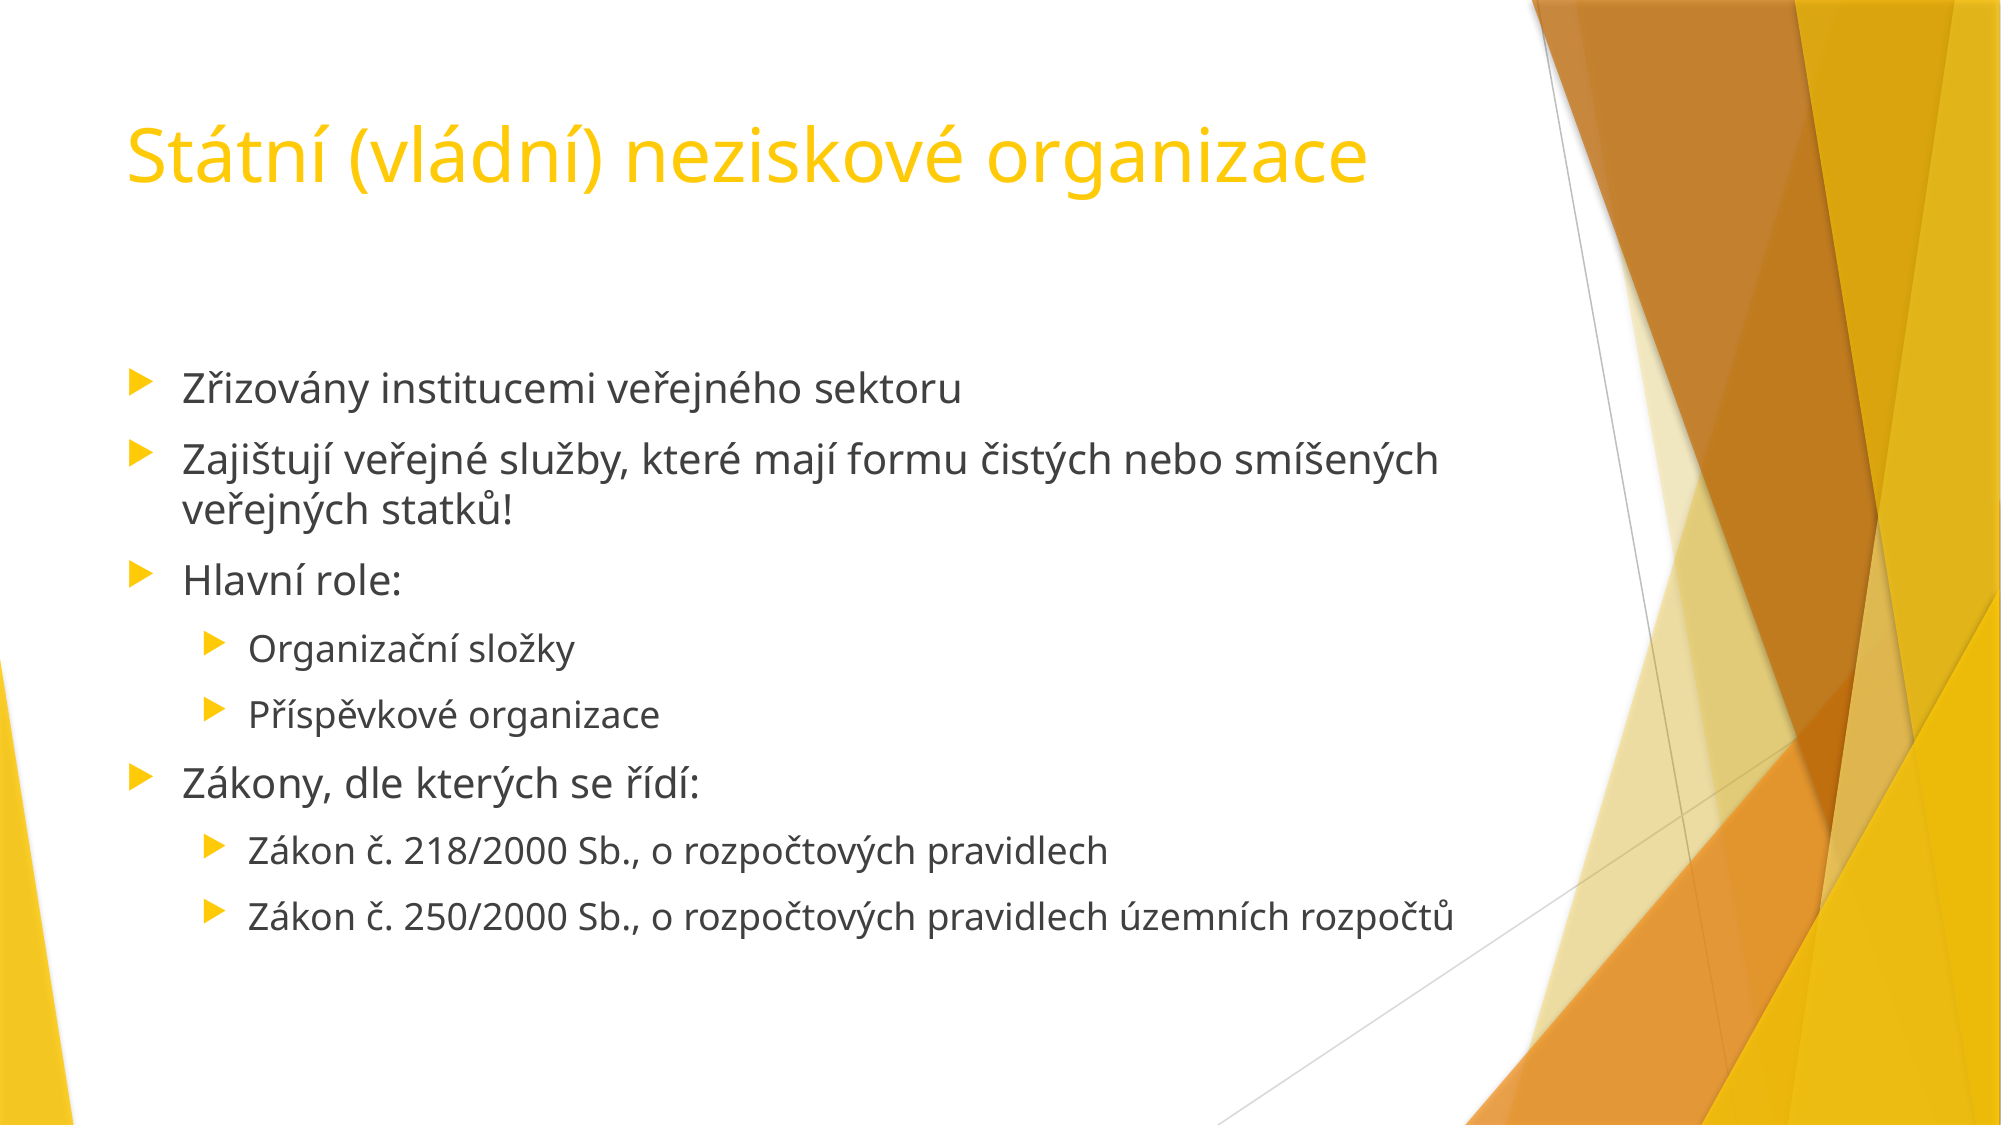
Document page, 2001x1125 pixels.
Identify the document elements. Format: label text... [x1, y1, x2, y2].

list Zřizovány institucemi veřejného sektoru Zajištují veřejné služby, které mají formu čistých nebo smíšených veřejných statků! Hlavní role: Organizační složky Příspěvkové organizace Zákony, dle kterých se řídí: Zákon č. 218/2000 Sb., o rozpočtových pravidlech Zákon č. 250/2000 Sb., o rozpočtových pravidlech územních rozpočtů [111, 354, 1522, 992]
title Státní (vládní) neziskové organizace [111, 99, 1522, 317]
